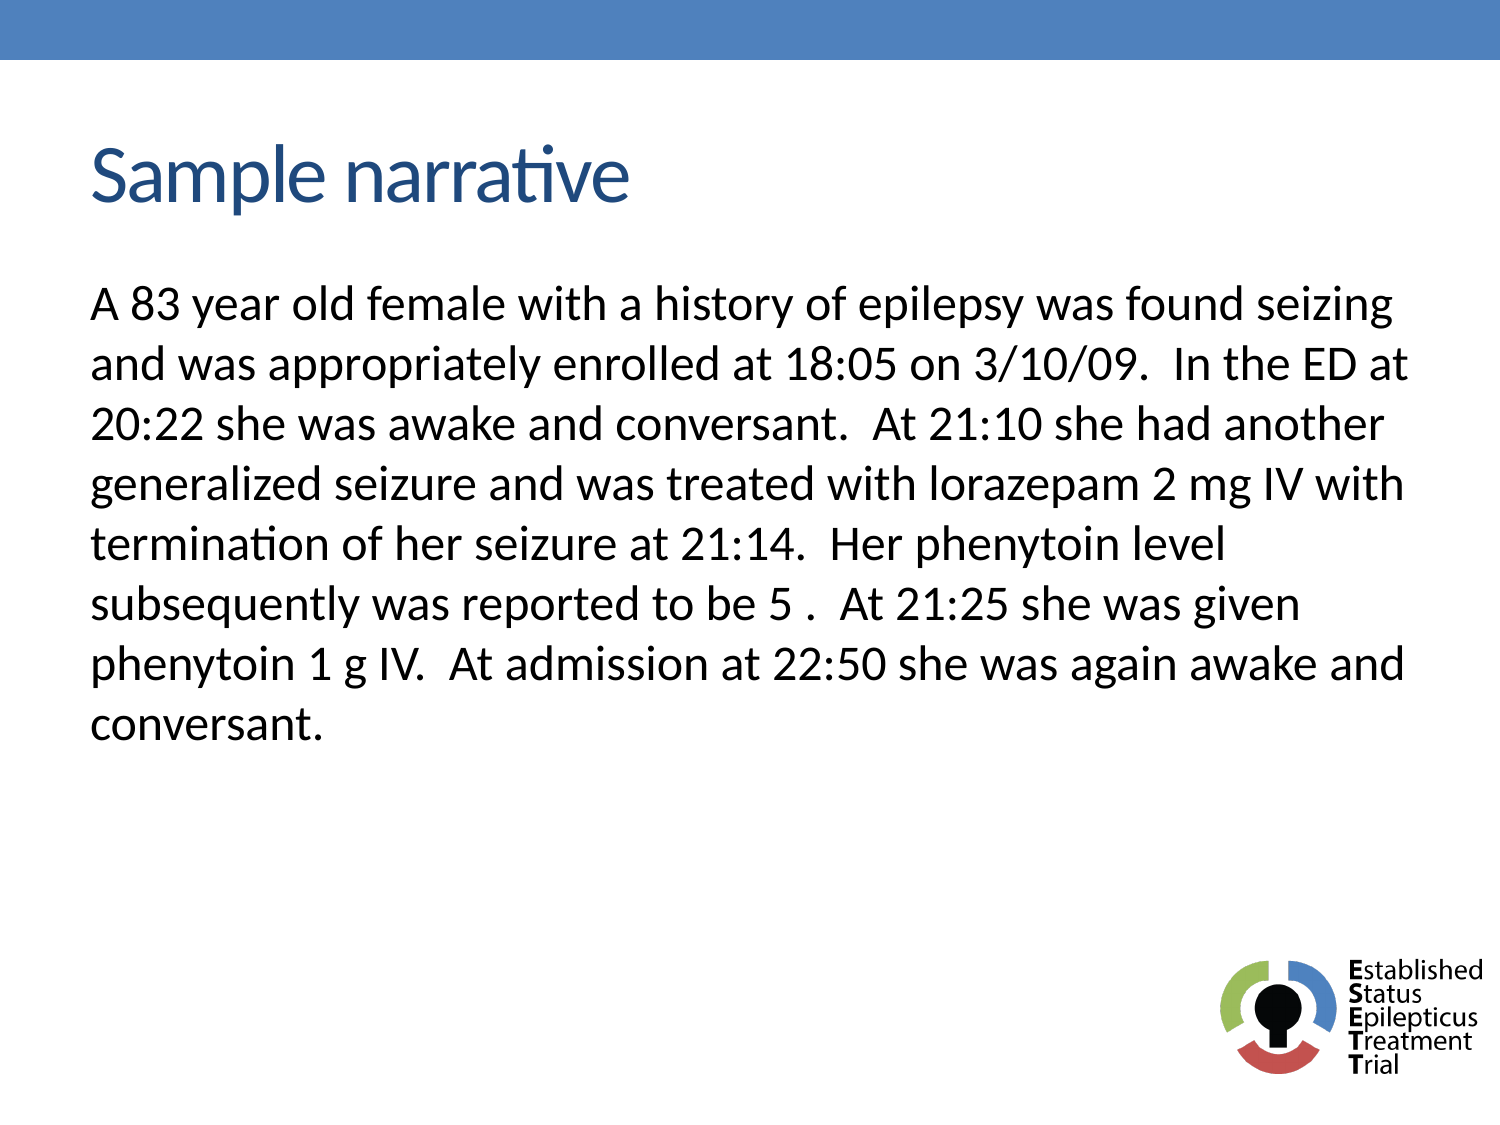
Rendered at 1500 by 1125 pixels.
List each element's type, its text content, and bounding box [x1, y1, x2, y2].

title Sample narrative [75, 87, 1425, 250]
list A 83 year old female with a history of epilepsy was found seizing and was appropriately enrolled at 18:05 on 3/10/09. In the ED at 20:22 she was awake and conversant. At 21:10 she had another generalized seizure and was treated with lorazepam 2 mg IV with termination of her seizure at 21:14. Her phenytoin level subsequently was reported to be 5 . At 21:25 she was given phenytoin 1 g IV. At admission at 22:50 she was again awake and conversant. [75, 262, 1425, 1063]
picture [1205, 912, 1500, 1125]
